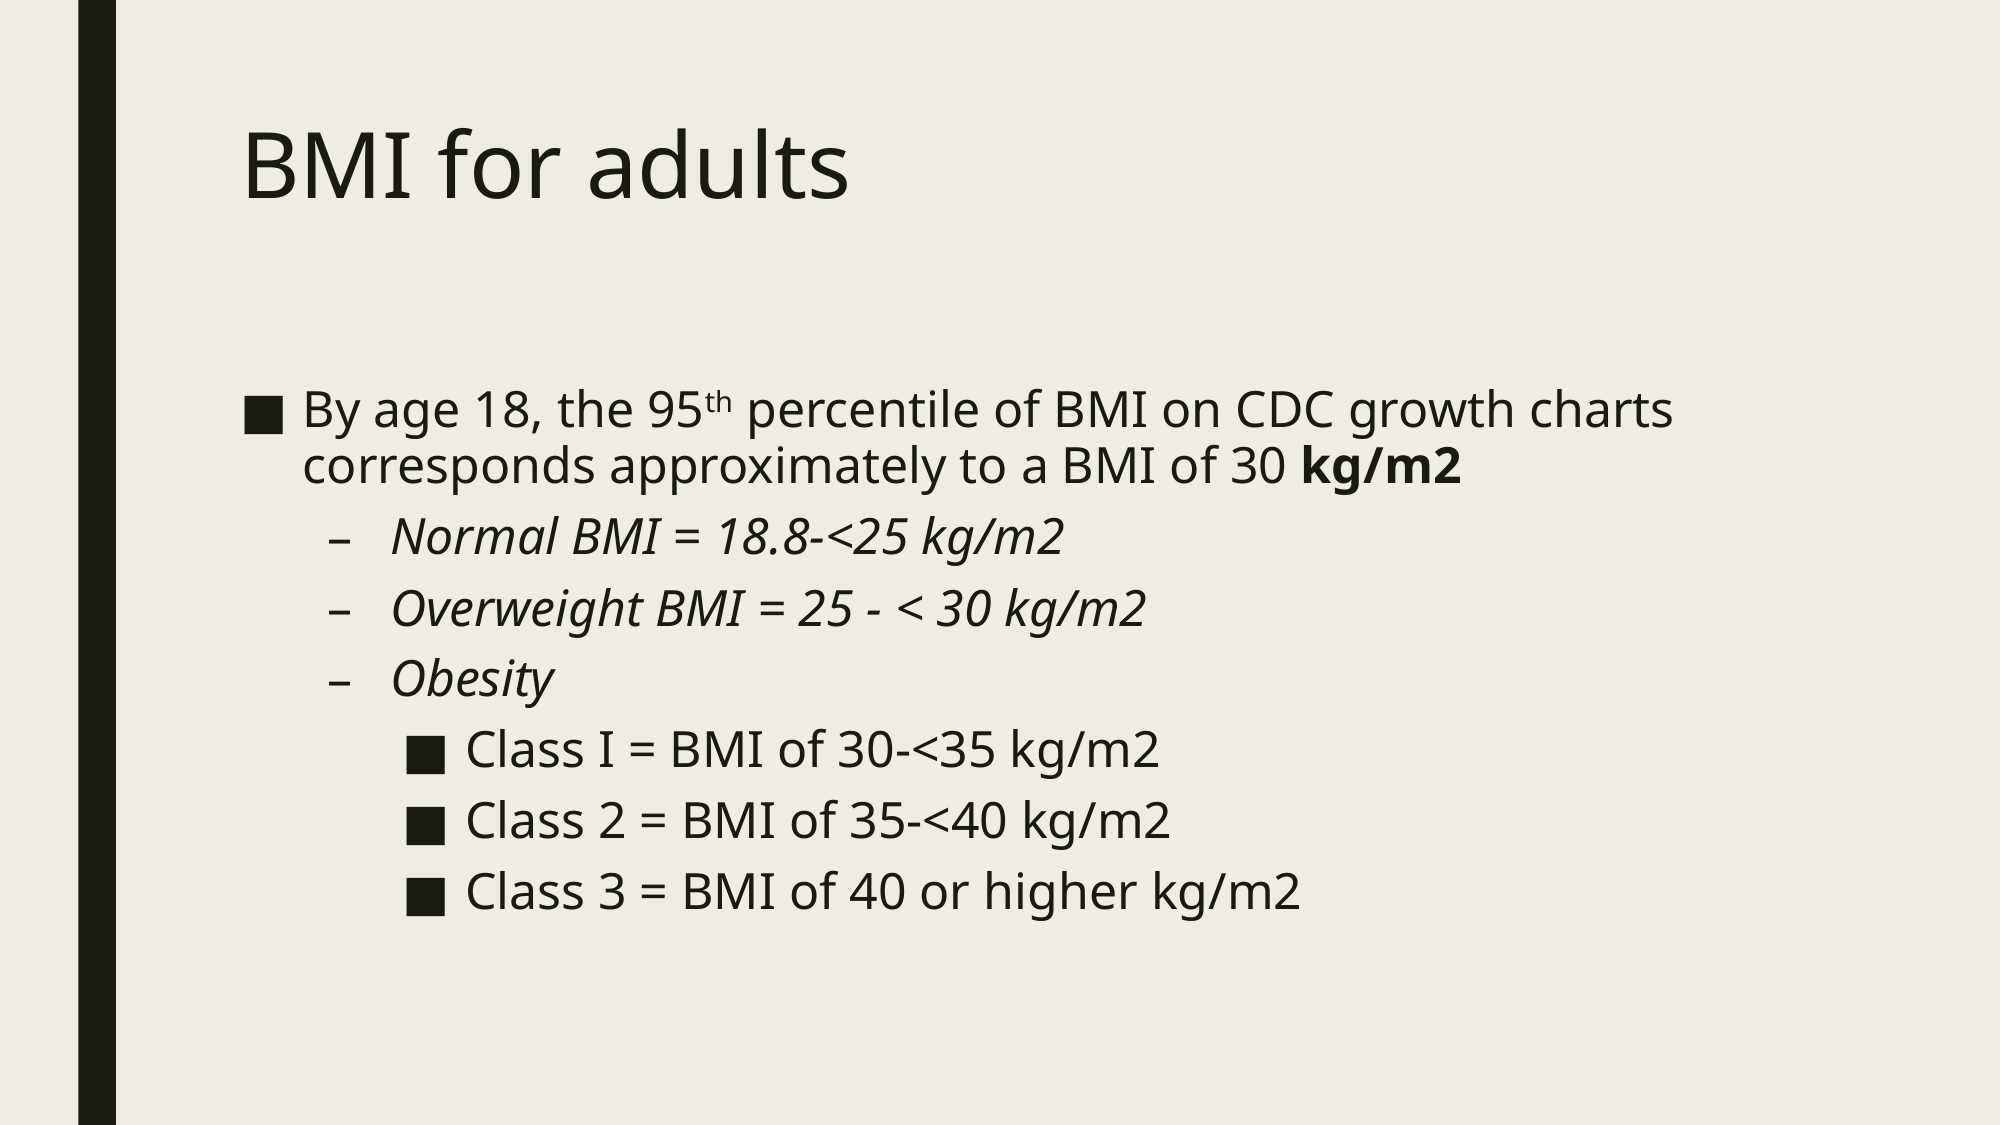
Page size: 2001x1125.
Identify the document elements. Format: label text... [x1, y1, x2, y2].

title BMI for adults [225, 112, 1800, 357]
list By age 18, the 95th percentile of BMI on CDC growth charts corresponds approximately to a BMI of 30 kg/m2 Normal BMI = 18.8-<25 kg/m2 Overweight BMI = 25 - < 30 kg/m2 Obesity Class I = BMI of 30-<35 kg/m2 Class 2 = BMI of 35-<40 kg/m2 Class 3 = BMI of 40 or higher kg/m2 [225, 375, 1800, 963]
